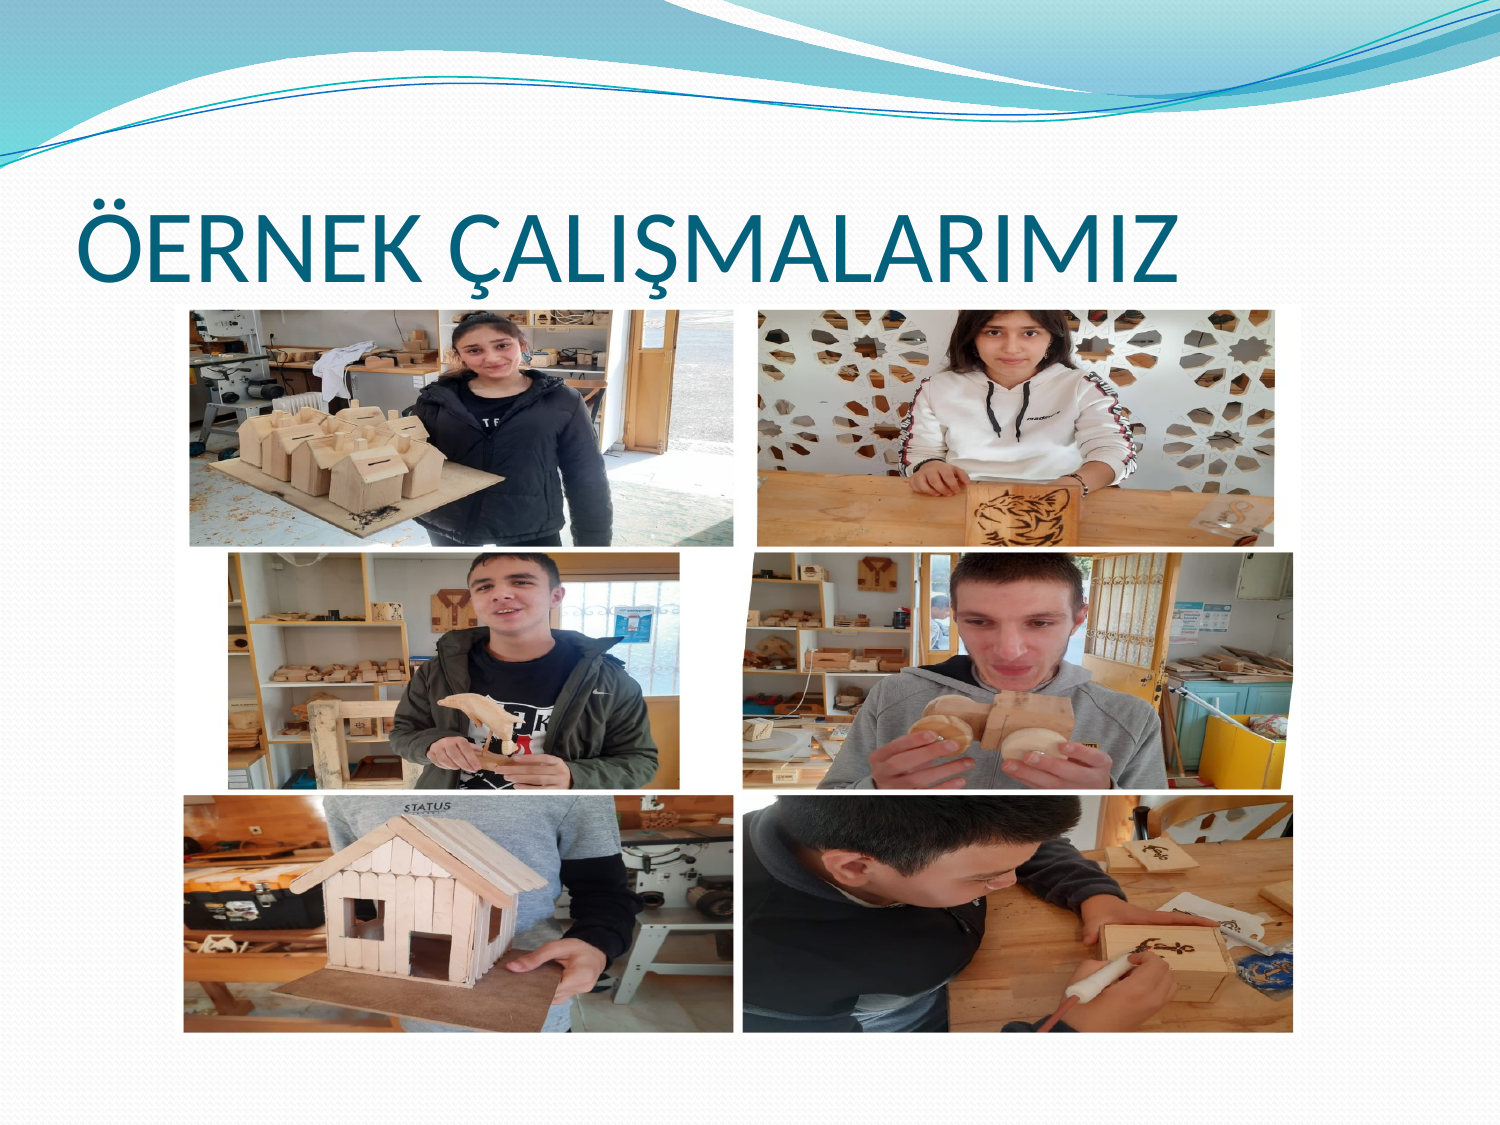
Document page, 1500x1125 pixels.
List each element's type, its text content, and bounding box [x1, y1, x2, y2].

title ÖERNEK ÇALIŞMALARIMIZ [75, 115, 1425, 303]
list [175, 304, 1301, 1038]
